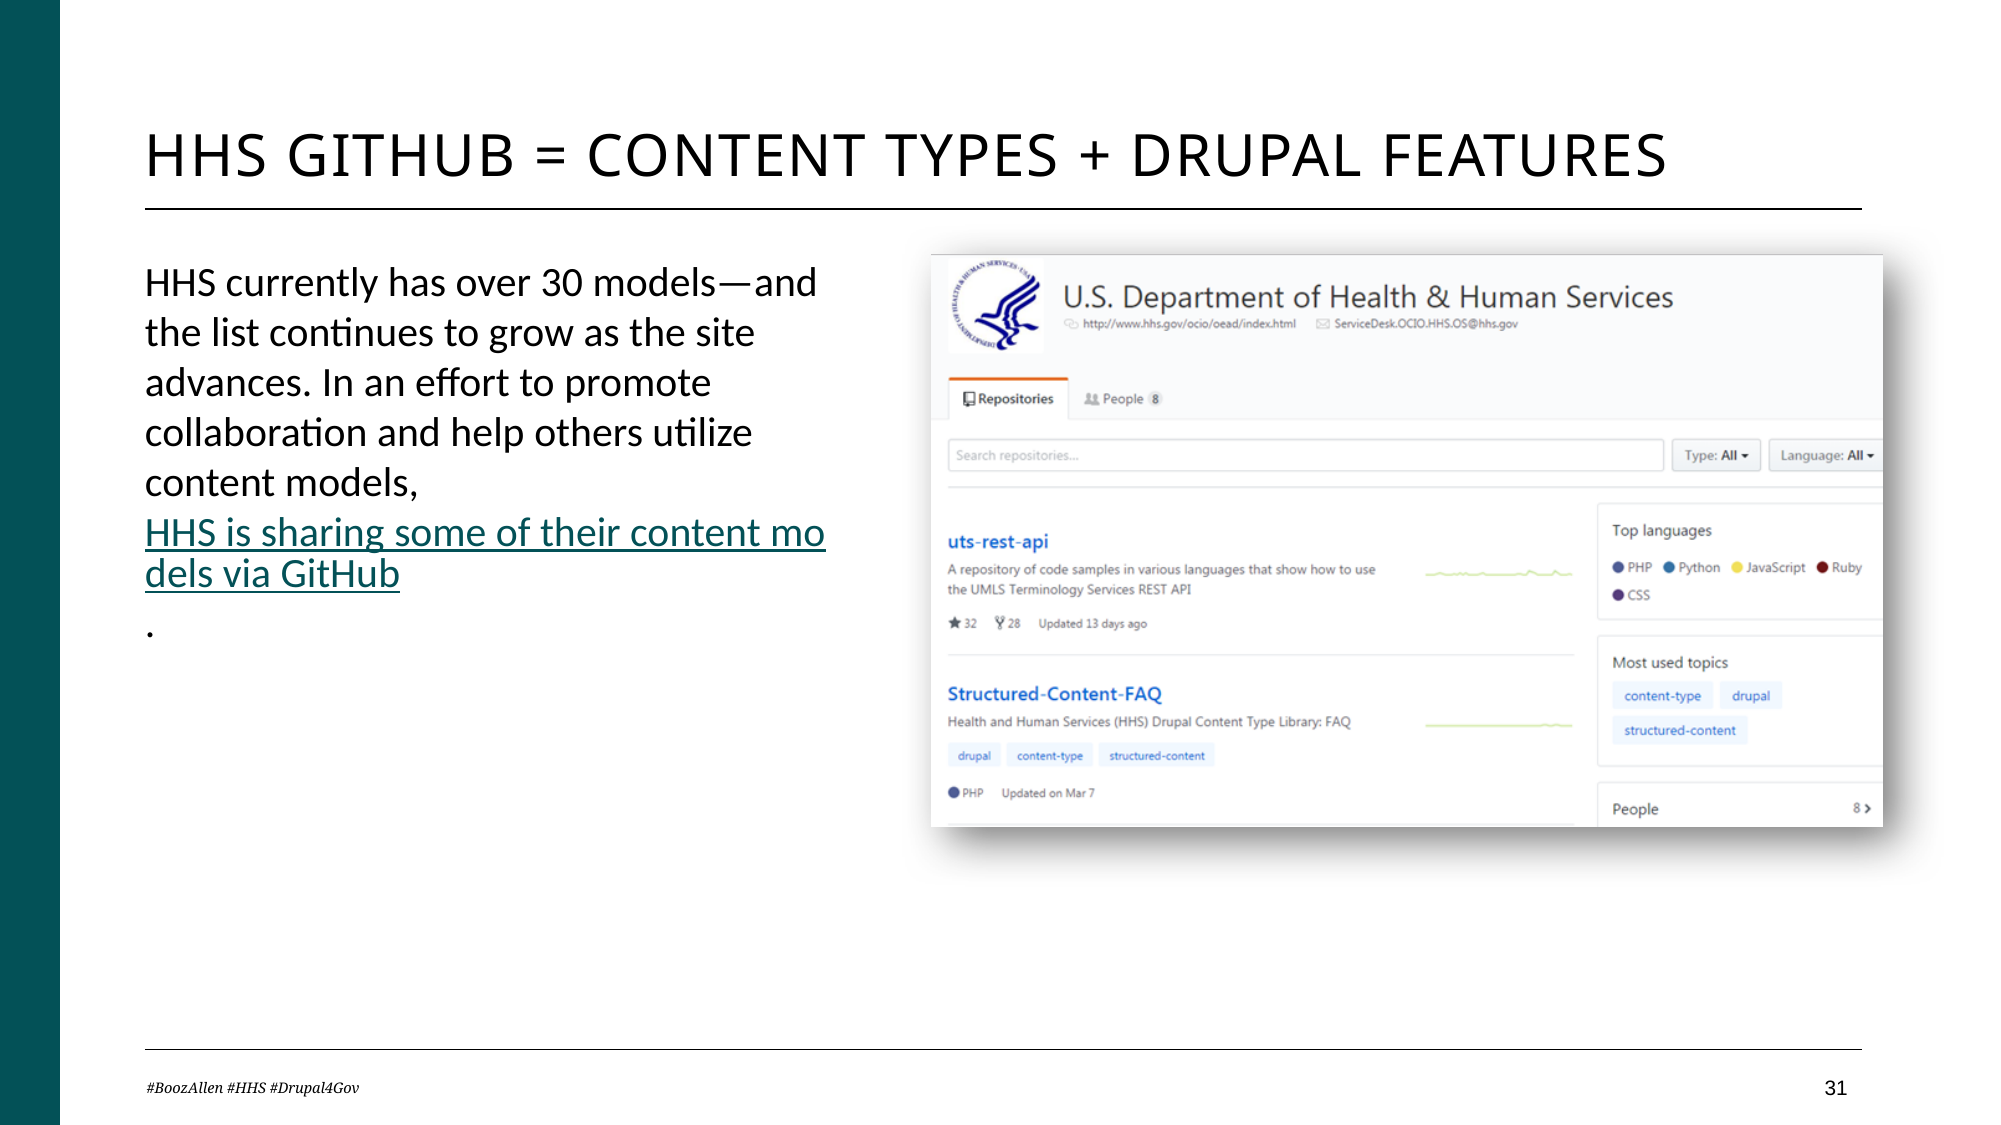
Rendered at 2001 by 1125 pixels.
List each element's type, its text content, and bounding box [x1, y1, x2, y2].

picture [931, 254, 1884, 827]
list HHS currently has over 30 models—and the list continues to grow as the site advances. In an effort to promote collaboration and help others utilize content models, HHS is sharing some of their content models via GitHub. [144, 254, 828, 1014]
title HHS GITHUB = CONTENT TYPES + DRUPAL FEATURES [144, 28, 1863, 190]
slide_number 30 [1763, 1050, 1863, 1125]
footer #BoozAllen #HHS #Drupal4Gov [144, 1049, 1763, 1125]
